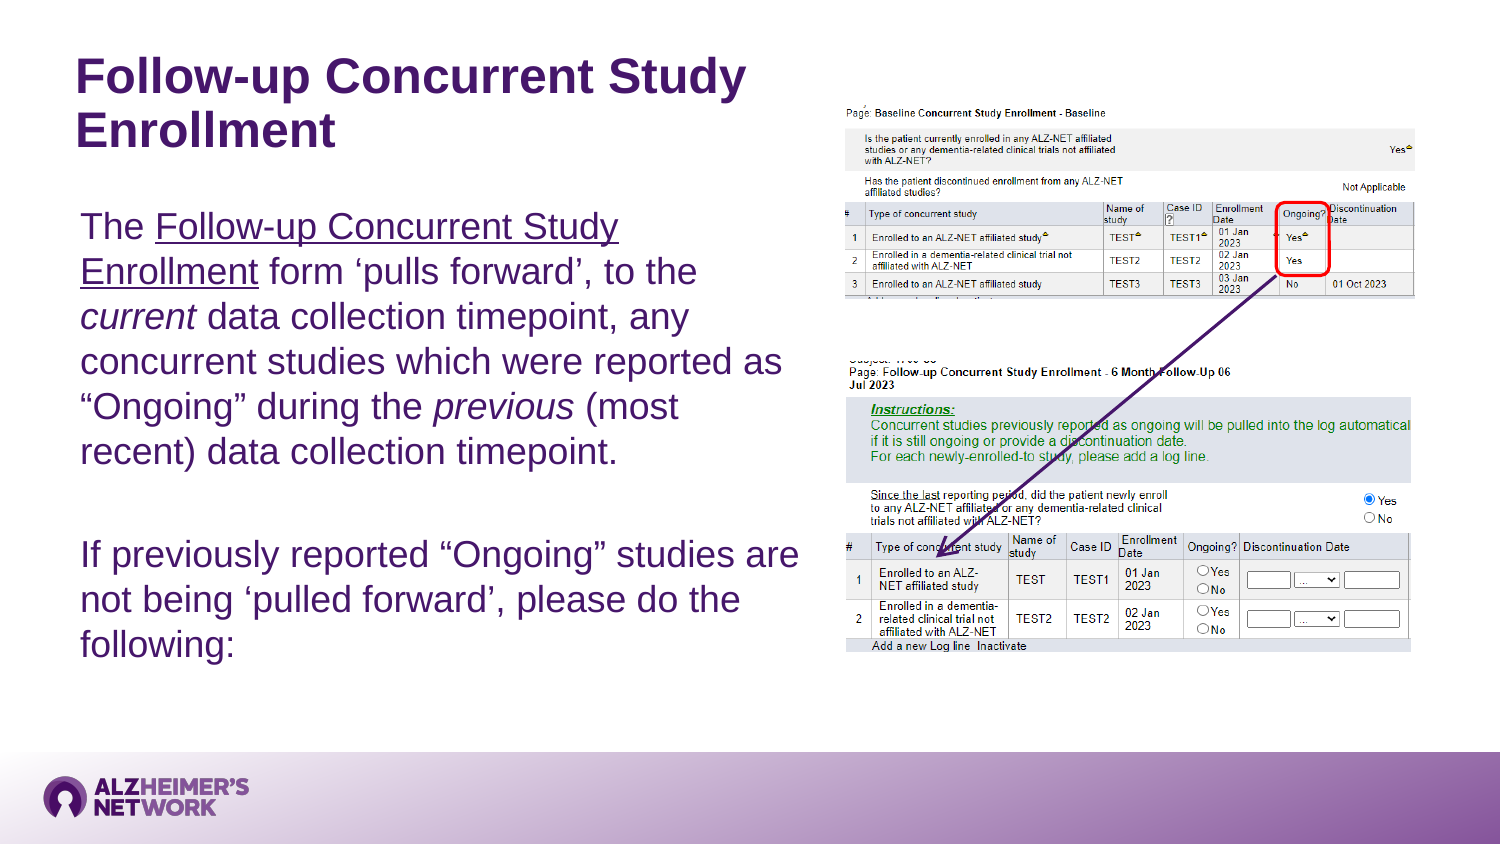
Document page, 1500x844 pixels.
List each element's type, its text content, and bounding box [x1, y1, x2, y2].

picture [829, 50, 1425, 712]
list Follow-up Concurrent Study Enrollment [75, 50, 800, 250]
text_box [935, 275, 1277, 558]
list The Follow-up Concurrent Study Enrollment form ‘pulls forward’, to the current data collection timepoint, any concurrent studies which were reported as “Ongoing” during the previous (most recent) data collection timepoint. If previously reported “Ongoing” studies are not being ‘pulled forward’, please do the following: [80, 202, 806, 684]
picture [35, 768, 258, 829]
